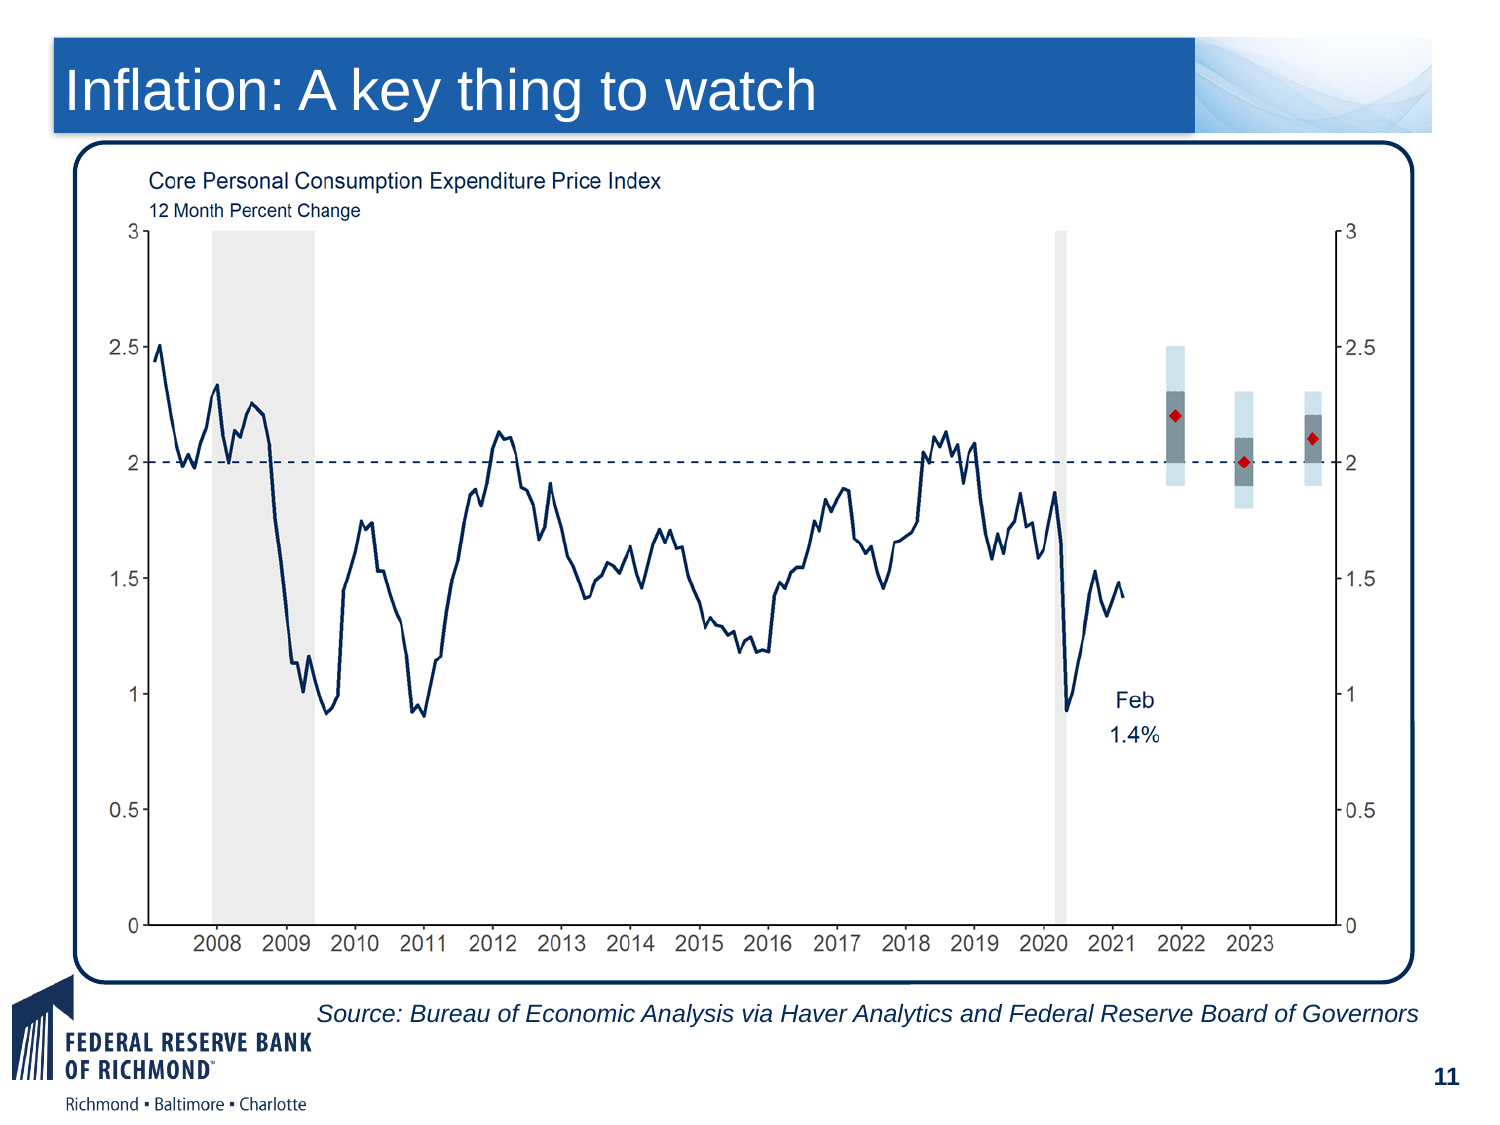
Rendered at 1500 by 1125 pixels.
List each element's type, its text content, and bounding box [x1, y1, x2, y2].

picture [1196, 37, 1432, 133]
text_box Source: Bureau of Economic Analysis via Haver Analytics and Federal Reserve Board of Governors [303, 990, 1436, 1034]
title Inflation: A key thing to watch [50, 37, 1196, 136]
slide_number 11 [1400, 1050, 1475, 1100]
picture [99, 161, 1386, 965]
picture [12, 974, 313, 1115]
